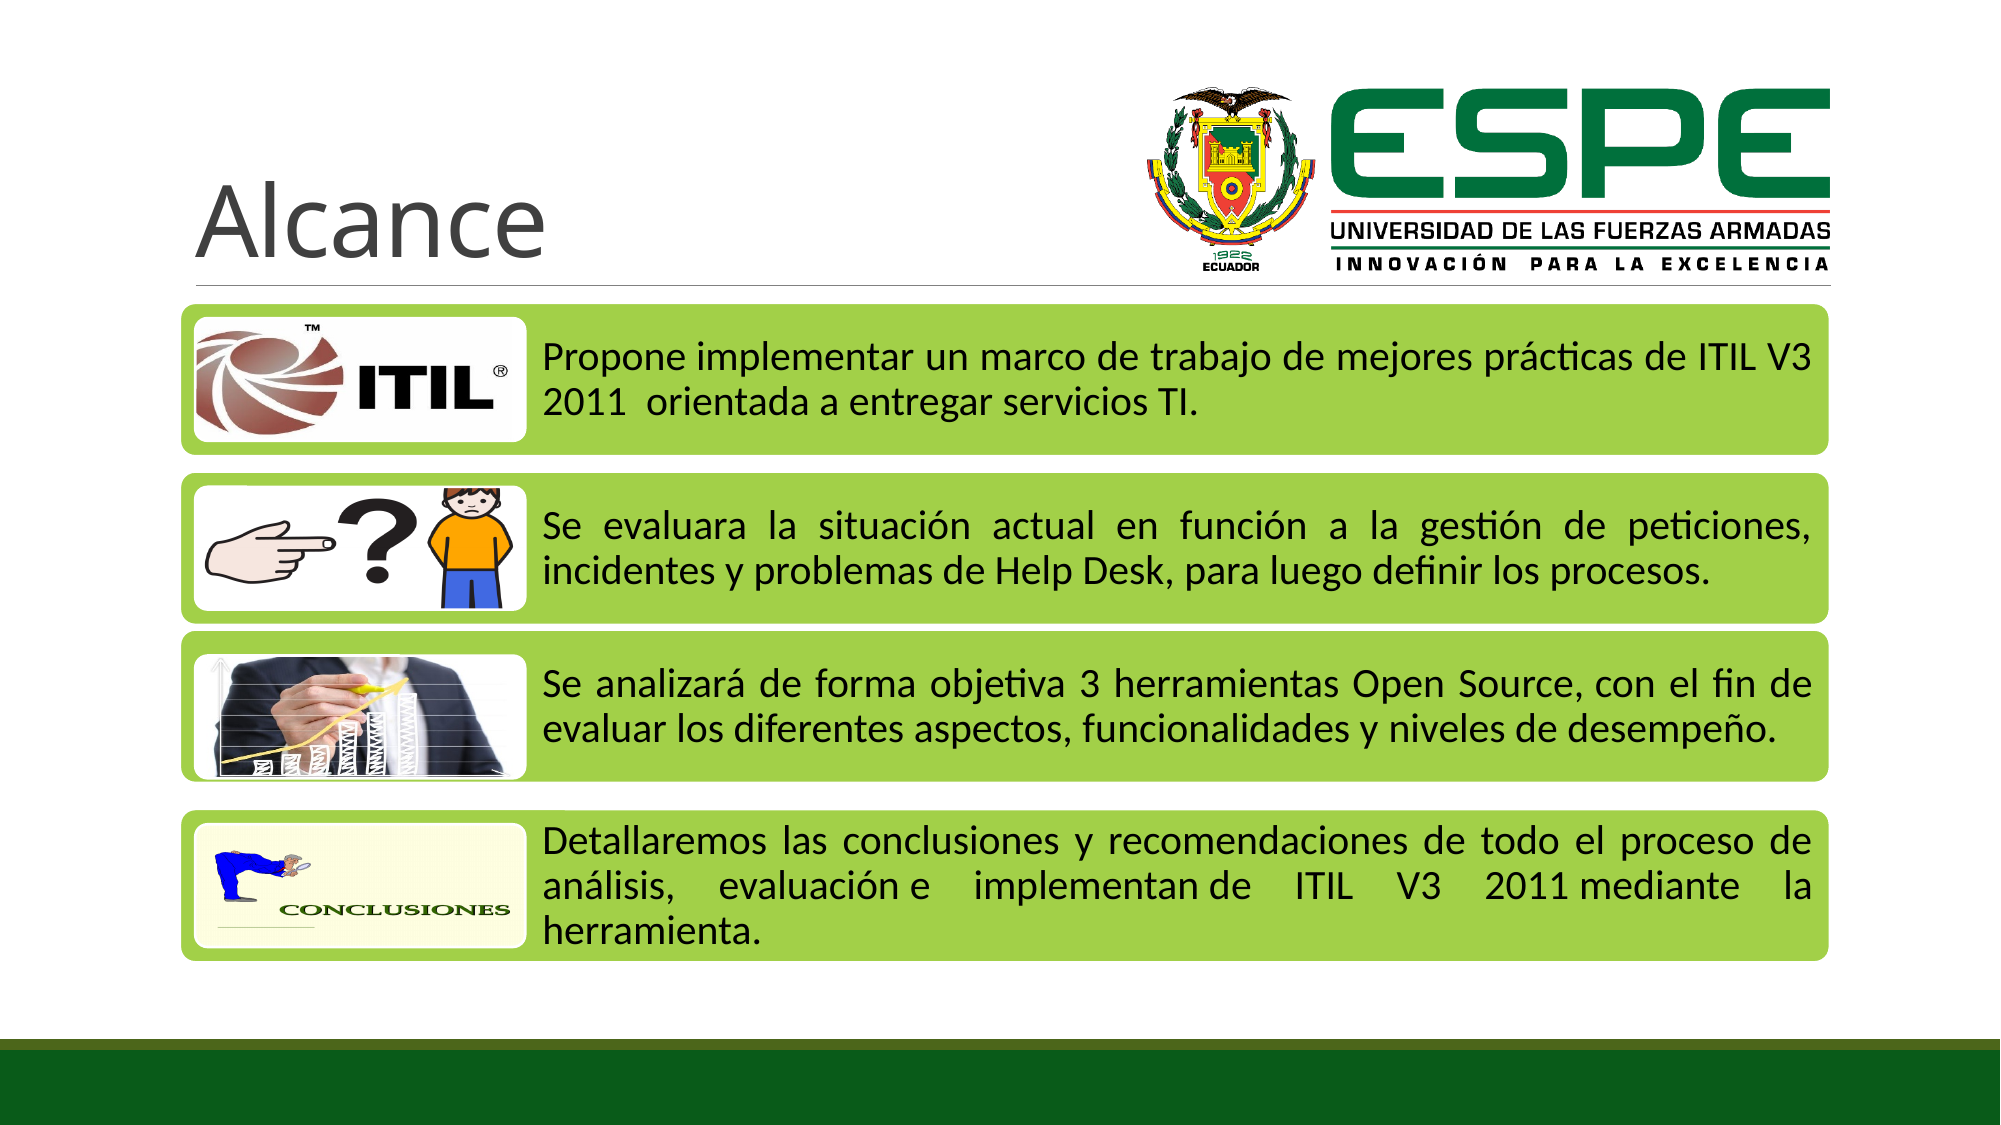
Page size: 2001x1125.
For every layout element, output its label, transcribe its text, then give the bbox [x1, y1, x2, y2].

title Alcance [180, 47, 1830, 285]
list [179, 302, 1831, 964]
picture [1147, 86, 1831, 271]
